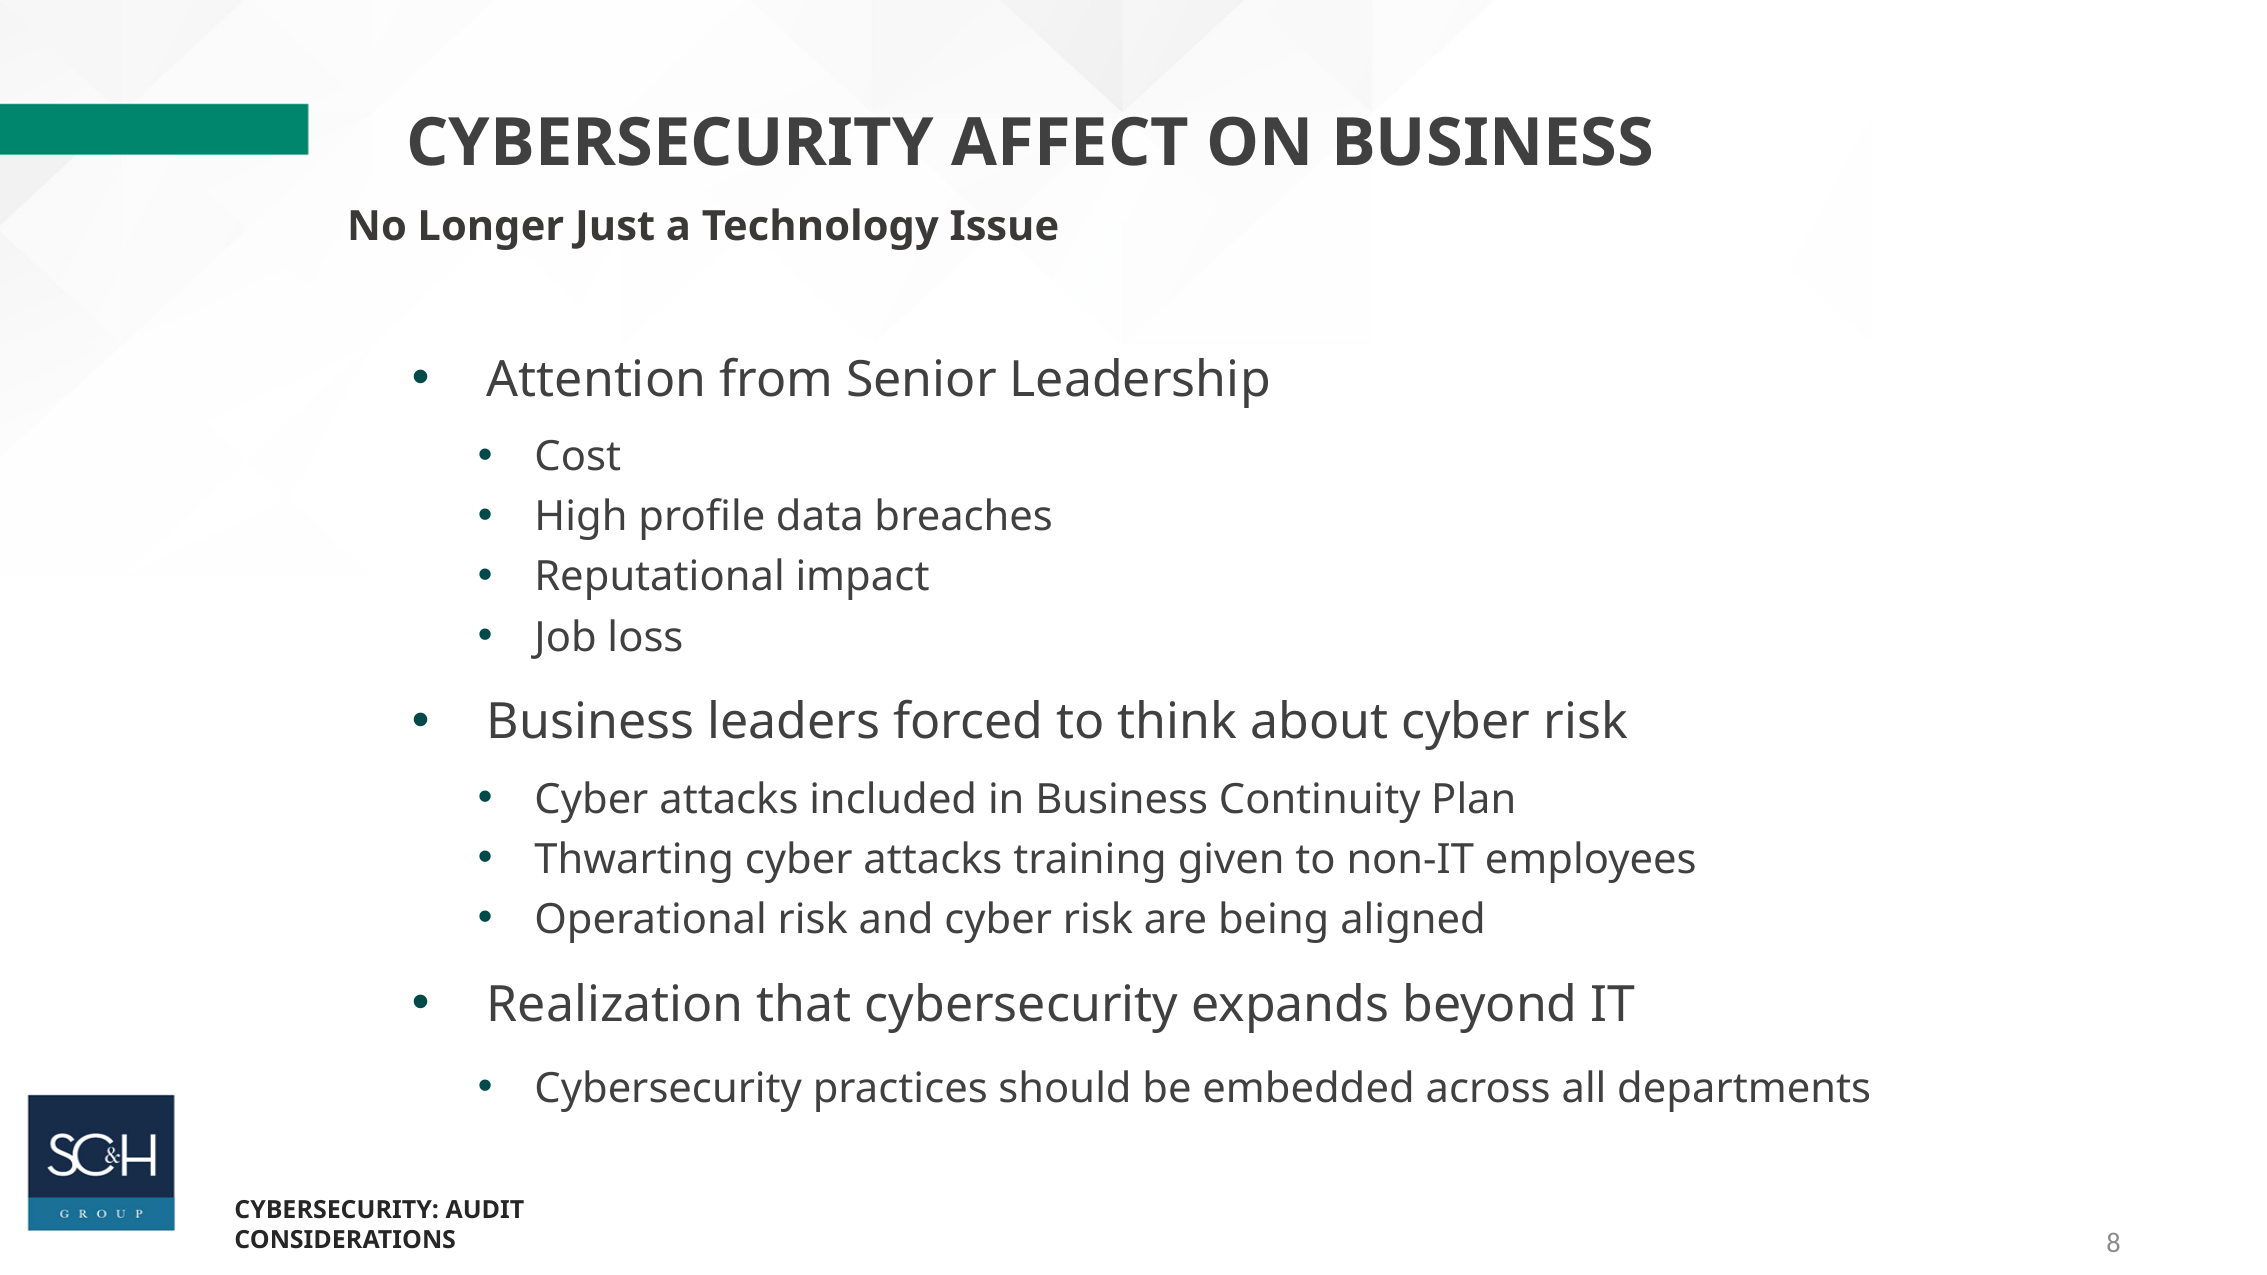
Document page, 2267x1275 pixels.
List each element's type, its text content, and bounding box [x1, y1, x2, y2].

list Attention from Senior Leadership Cost High profile data breaches Reputational impact Job loss Business leaders forced to think about cyber risk Cyber attacks included in Business Continuity Plan Thwarting cyber attacks training given to non-IT employees Operational risk and cyber risk are being aligned Realization that cybersecurity expands beyond IT Cybersecurity practices should be embedded across all departments [391, 333, 2183, 1275]
text_box Cybersecurity affect on business [391, 91, 2063, 186]
picture [0, 0, 2258, 1268]
text_box No Longer Just a Technology Issue [332, 191, 1075, 257]
